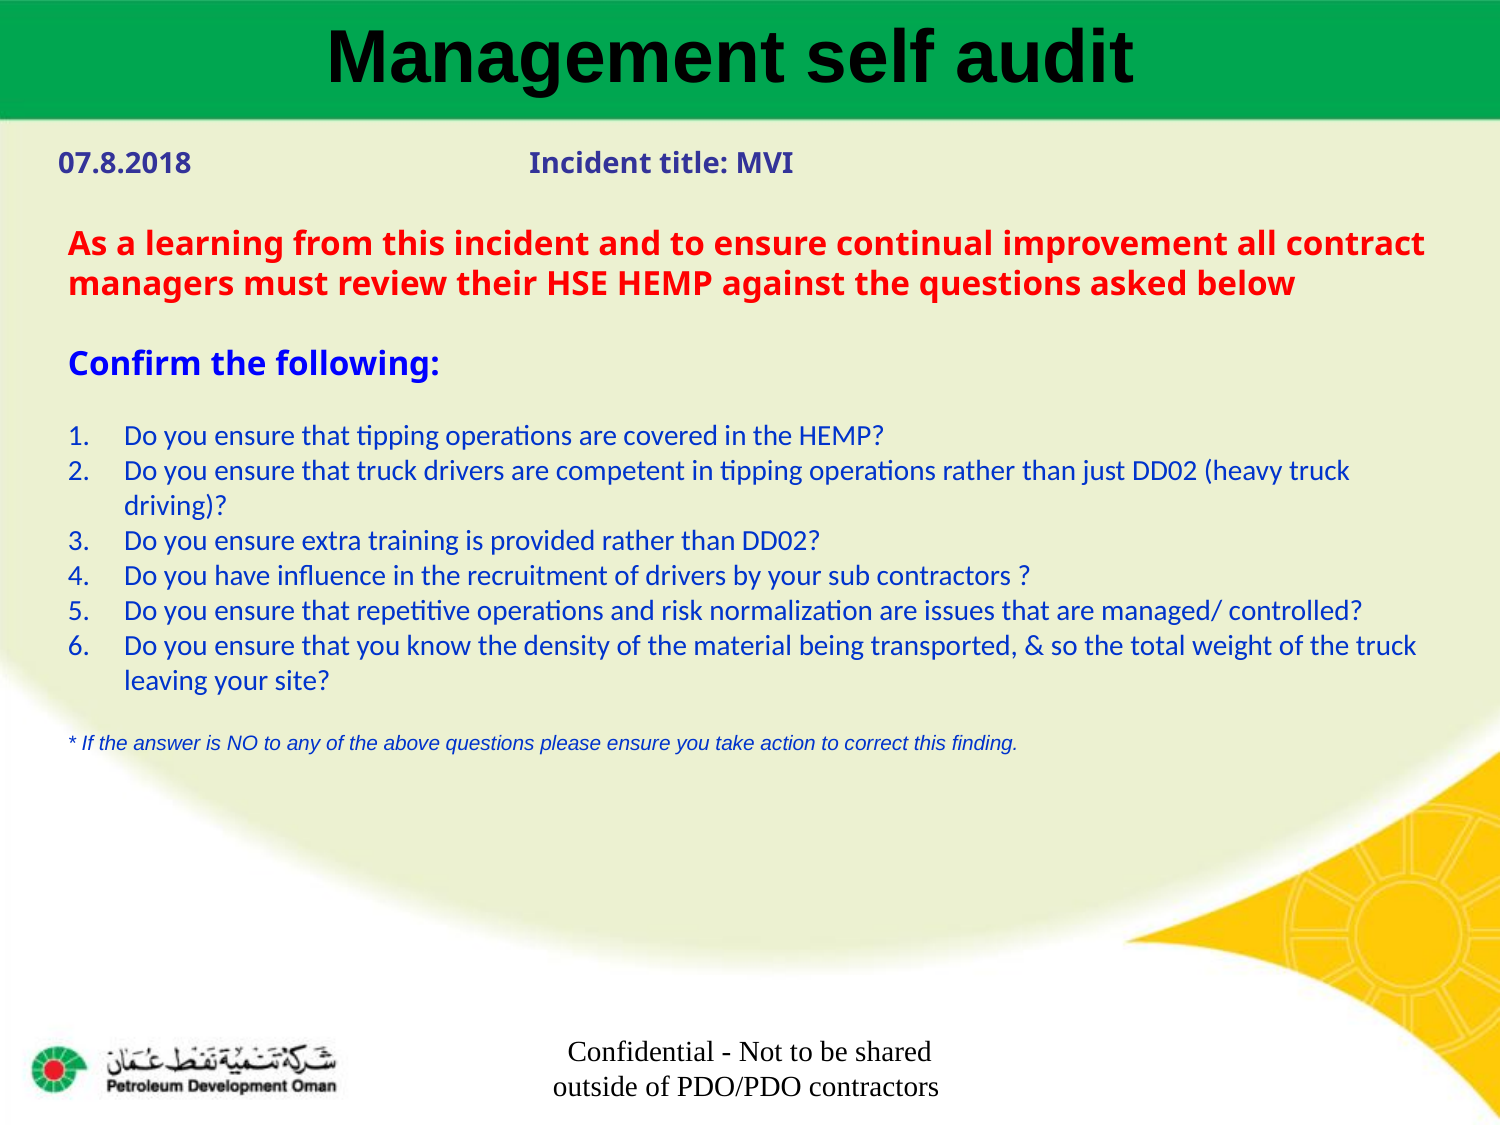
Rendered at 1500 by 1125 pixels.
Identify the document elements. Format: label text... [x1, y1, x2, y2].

text_box As a learning from this incident and to ensure continual improvement all contract managers must review their HSE HEMP against the questions asked below Confirm the following: Do you ensure that tipping operations are covered in the HEMP? Do you ensure that truck drivers are competent in tipping operations rather than just DD02 (heavy truck driving)? Do you ensure extra training is provided rather than DD02? Do you have influence in the recruitment of drivers by your sub contractors ? Do you ensure that repetitive operations and risk normalization are issues that are managed/ controlled? Do you ensure that you know the density of the material being transported, & so the total weight of the truck leaving your site? * If the answer is NO to any of the above questions please ensure you take action to correct this finding. [53, 184, 1466, 854]
text_box 07.8.2018 Incident title: MVI [43, 137, 1450, 187]
footer Confidential - Not to be shared outside of PDO/PDO contractors [512, 1024, 988, 1101]
picture [0, 0, 1500, 1125]
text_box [1, 0, 1466, 126]
